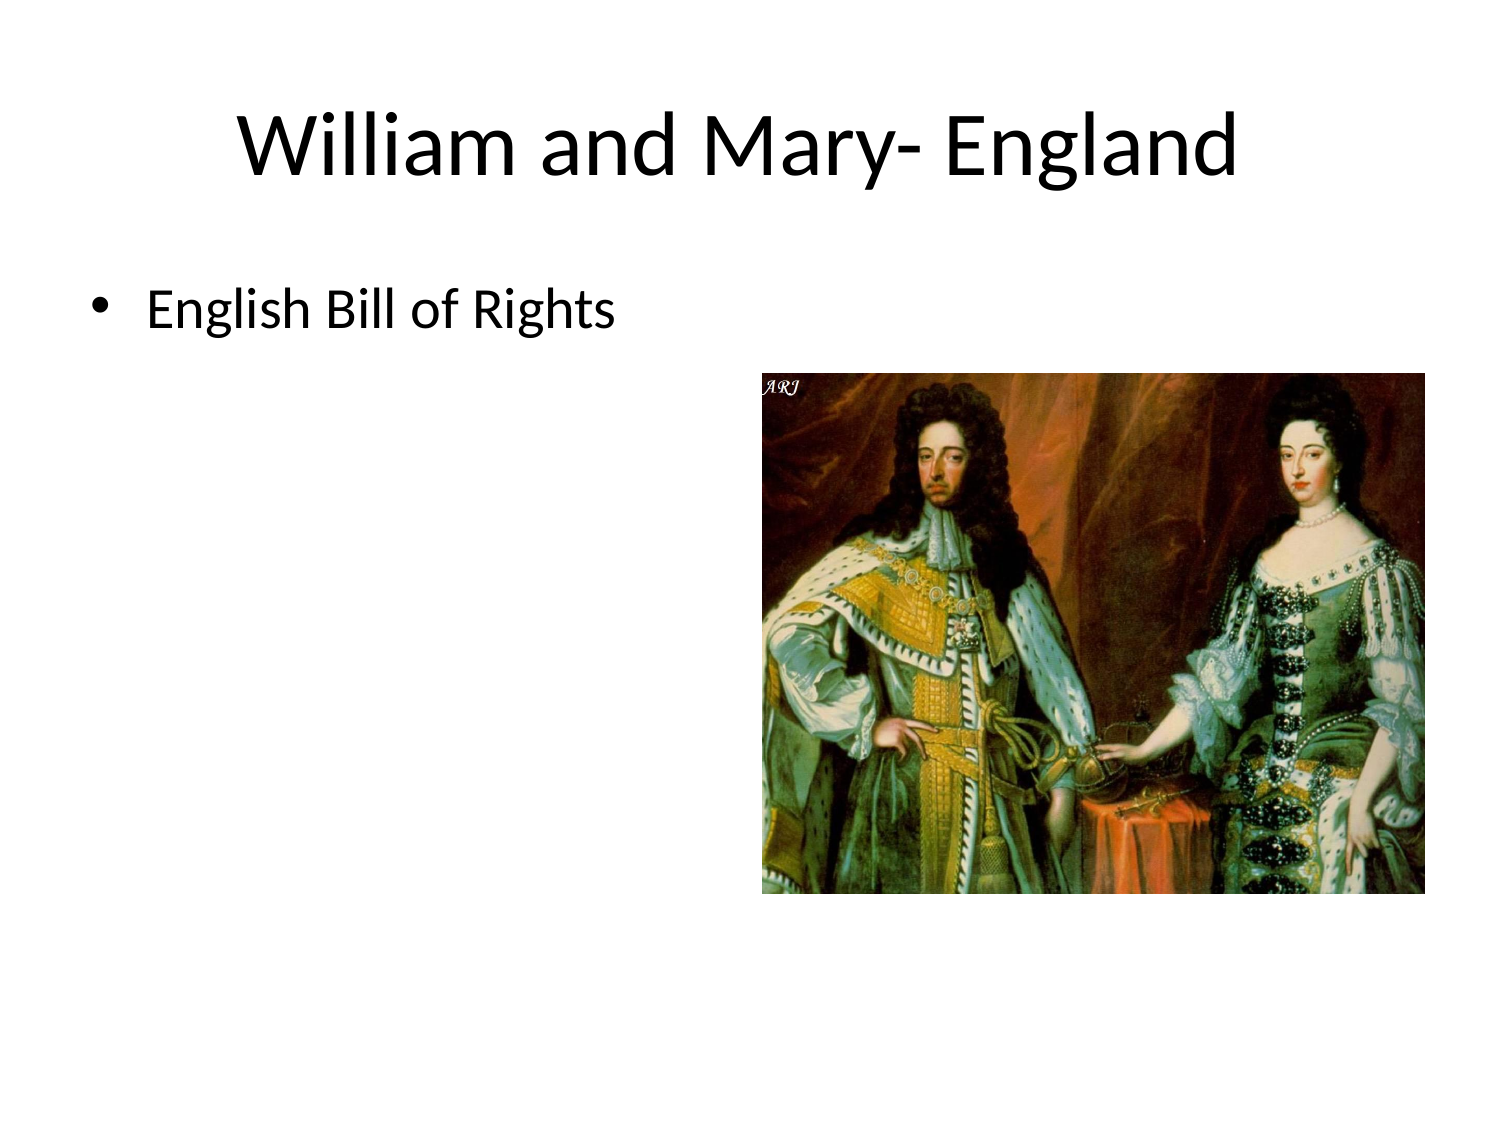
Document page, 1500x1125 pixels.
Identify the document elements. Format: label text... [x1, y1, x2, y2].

title William and Mary- England [75, 45, 1425, 233]
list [762, 373, 1426, 894]
list English Bill of Rights [75, 262, 738, 1005]
